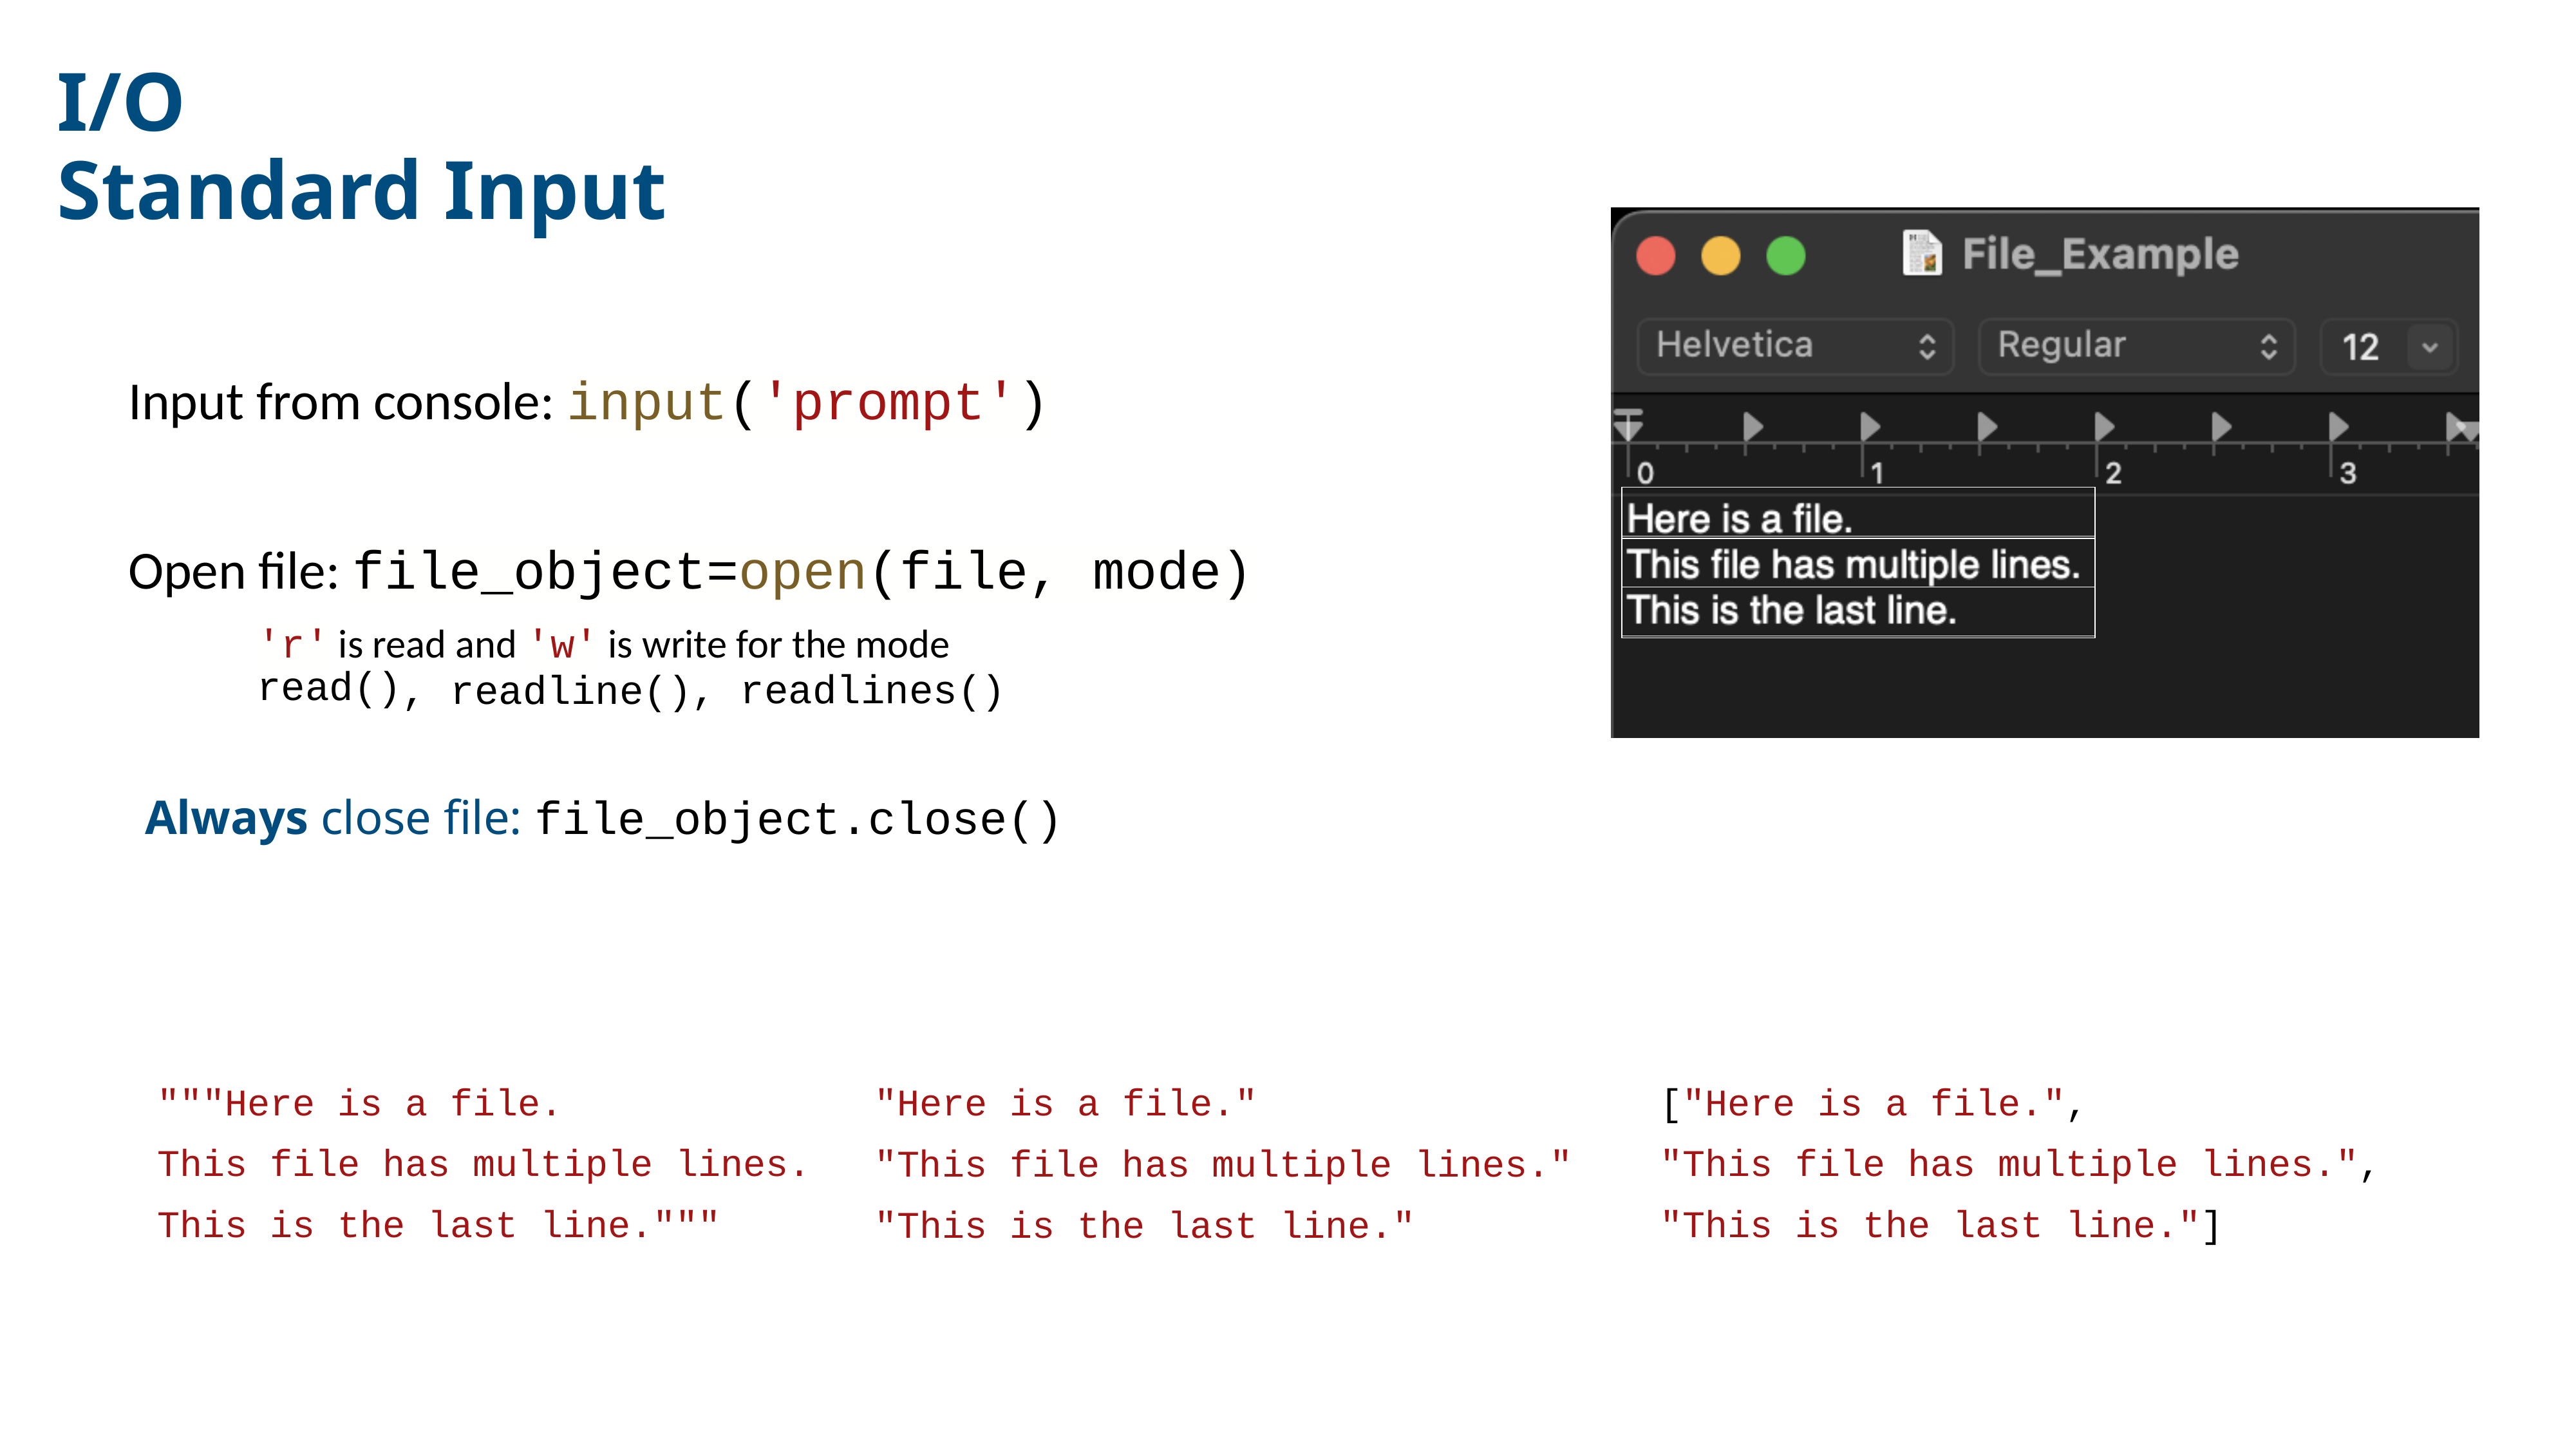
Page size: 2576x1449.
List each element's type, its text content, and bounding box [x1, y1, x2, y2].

text_box "Here is a file." [849, 1036, 1597, 1097]
text_box "This is the last line." [849, 1159, 1597, 1271]
text_box , readlines() [666, 630, 1084, 737]
text_box "This file has multiple lines." [849, 1097, 1609, 1210]
list Input from console: input('prompt') [61, 347, 1611, 475]
title I/O [31, 26, 2197, 177]
text_box Always close file: file_object.close() [78, 753, 1328, 870]
text_box Standard Input [31, 124, 2197, 275]
text_box ["Here is a file.", "This file has multiple lines.", "This is the last line."] [1634, 1036, 2479, 1271]
list Open file: file_object=open(file, mode) 'r' is read and 'w' is write for the mode read() [61, 516, 1523, 789]
text_box """Here is a file. This file has multiple lines. This is the last line.""" [131, 1036, 842, 1271]
text_box , readline() [377, 630, 776, 738]
picture [1611, 207, 2479, 738]
